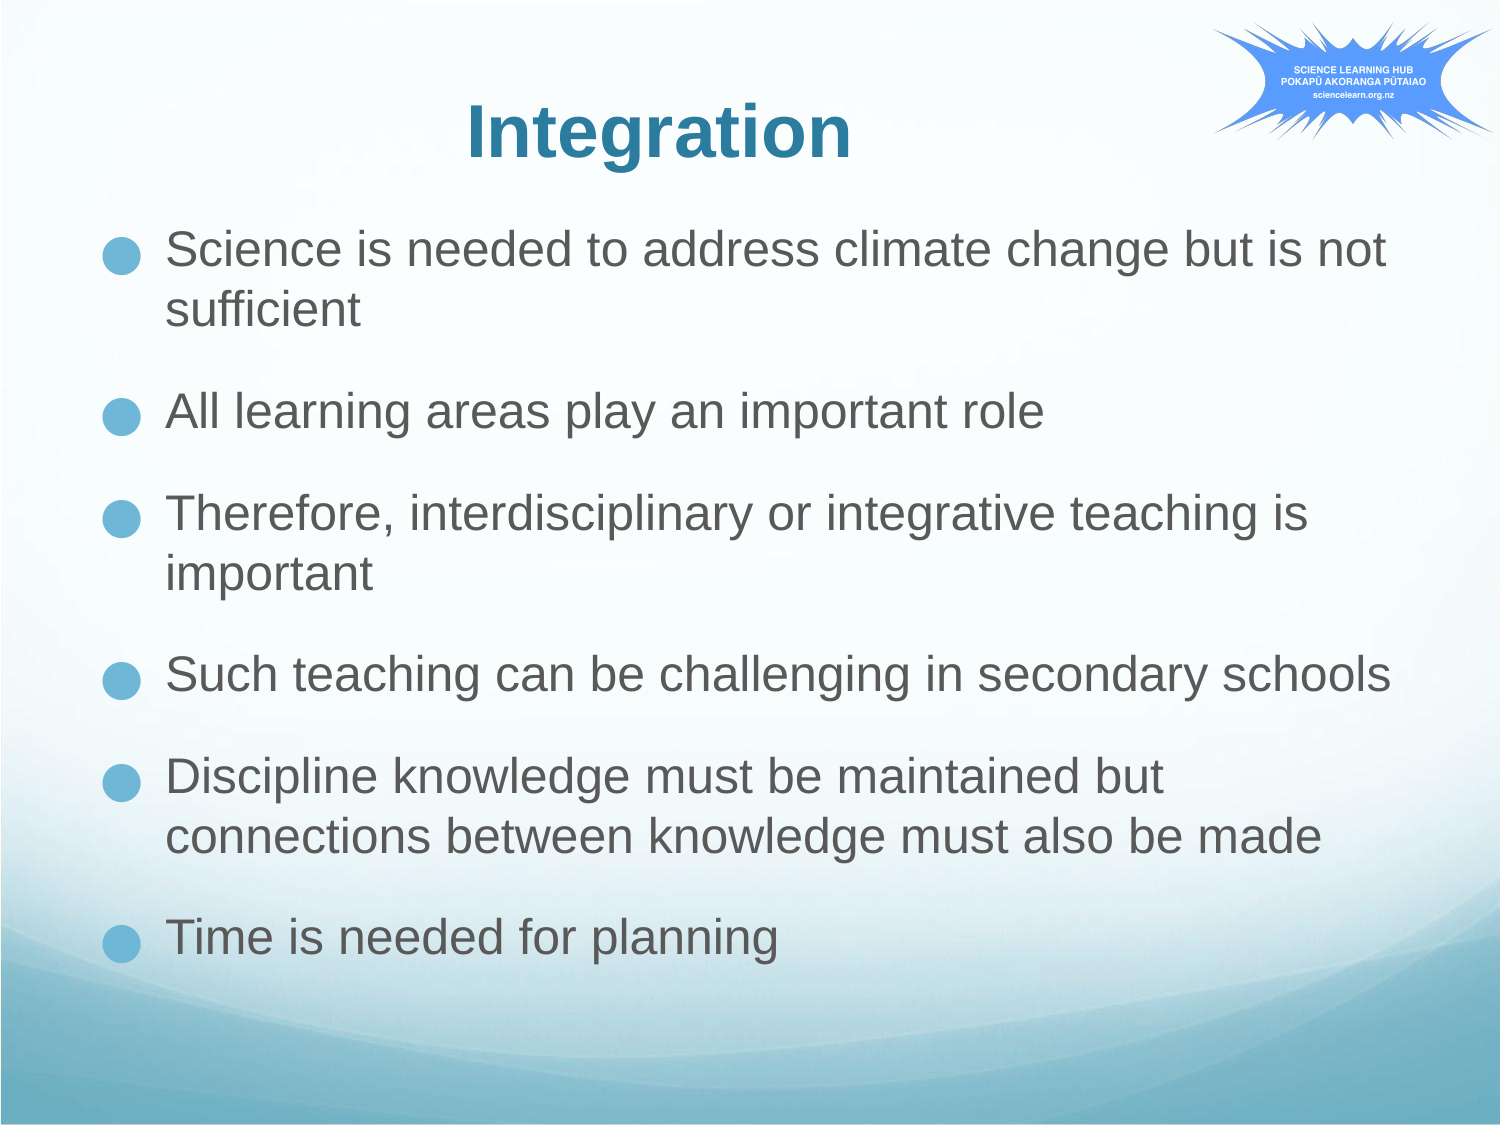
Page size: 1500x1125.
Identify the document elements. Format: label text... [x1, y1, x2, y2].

picture [0, 0, 1500, 1125]
title Integration [0, 38, 1320, 188]
list Science is needed to address climate change but is not sufficient All learning areas play an important role Therefore, interdisciplinary or integrative teaching is important Such teaching can be challenging in secondary schools Discipline knowledge must be maintained but connections between knowledge must also be made Time is needed for planning [75, 201, 1425, 978]
